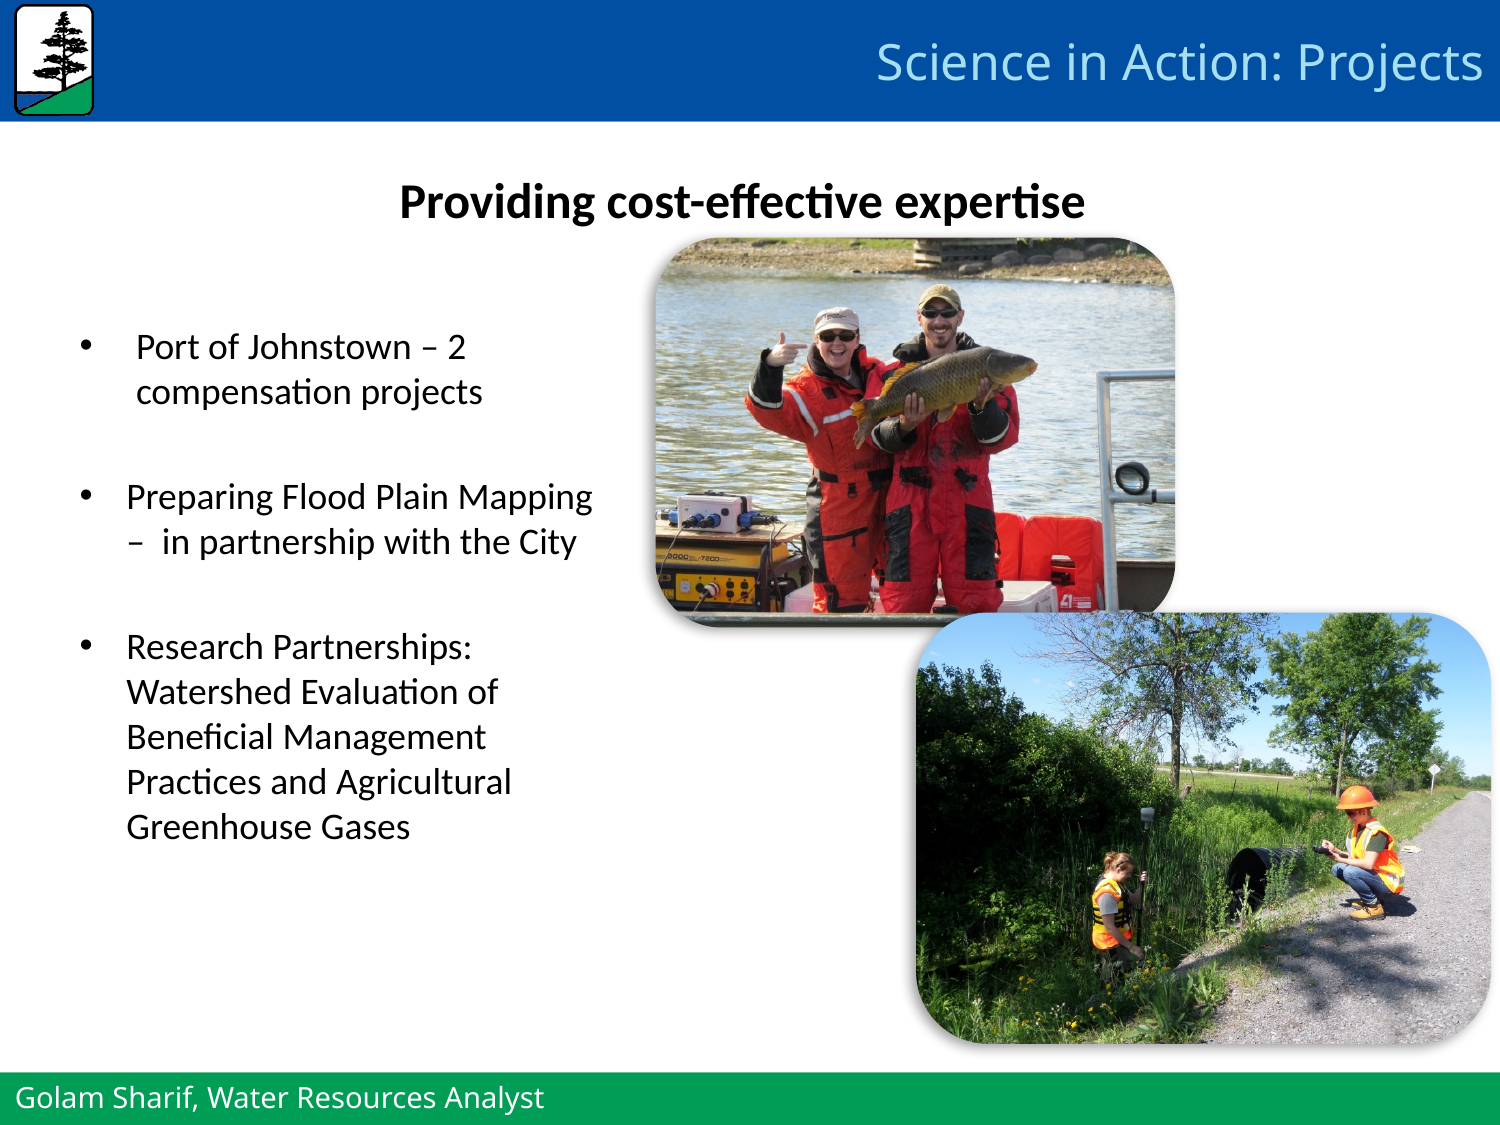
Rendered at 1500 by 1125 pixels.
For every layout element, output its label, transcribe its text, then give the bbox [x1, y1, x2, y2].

picture [14, 4, 88, 116]
text_box Providing cost-effective expertise [0, 160, 1497, 236]
picture [655, 237, 1492, 1045]
title Science in Action: Projects [88, 0, 1500, 122]
list Port of Johnstown – 2 compensation projects Preparing Flood Plain Mapping – in partnership with the City Research Partnerships: Watershed Evaluation of Beneficial Management Practices and Agricultural Greenhouse Gases [64, 314, 624, 936]
list Golam Sharif, Water Resources Analyst [0, 1072, 810, 1125]
